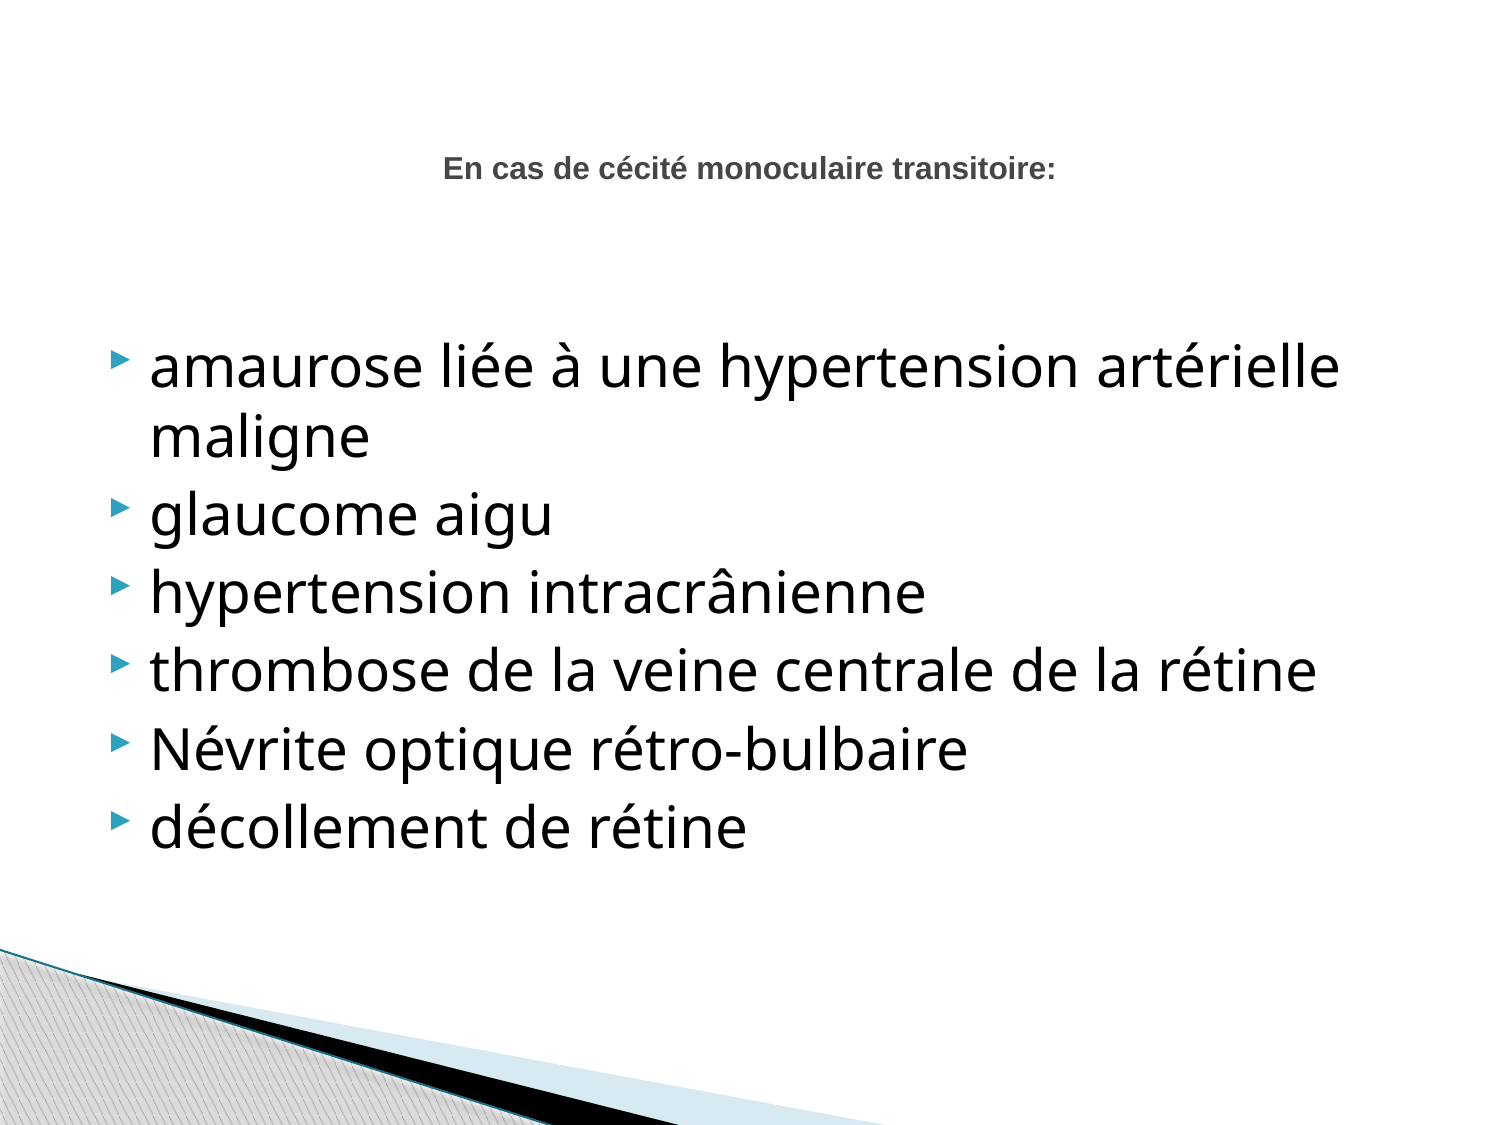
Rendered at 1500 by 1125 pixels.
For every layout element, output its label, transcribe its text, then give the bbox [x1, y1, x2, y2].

title En cas de cécité monoculaire transitoire: [75, 139, 1425, 233]
list amaurose liée à une hypertension artérielle maligne glaucome aigu hypertension intracrânienne thrombose de la veine centrale de la rétine Névrite optique rétro-bulbaire décollement de rétine [75, 243, 1425, 986]
